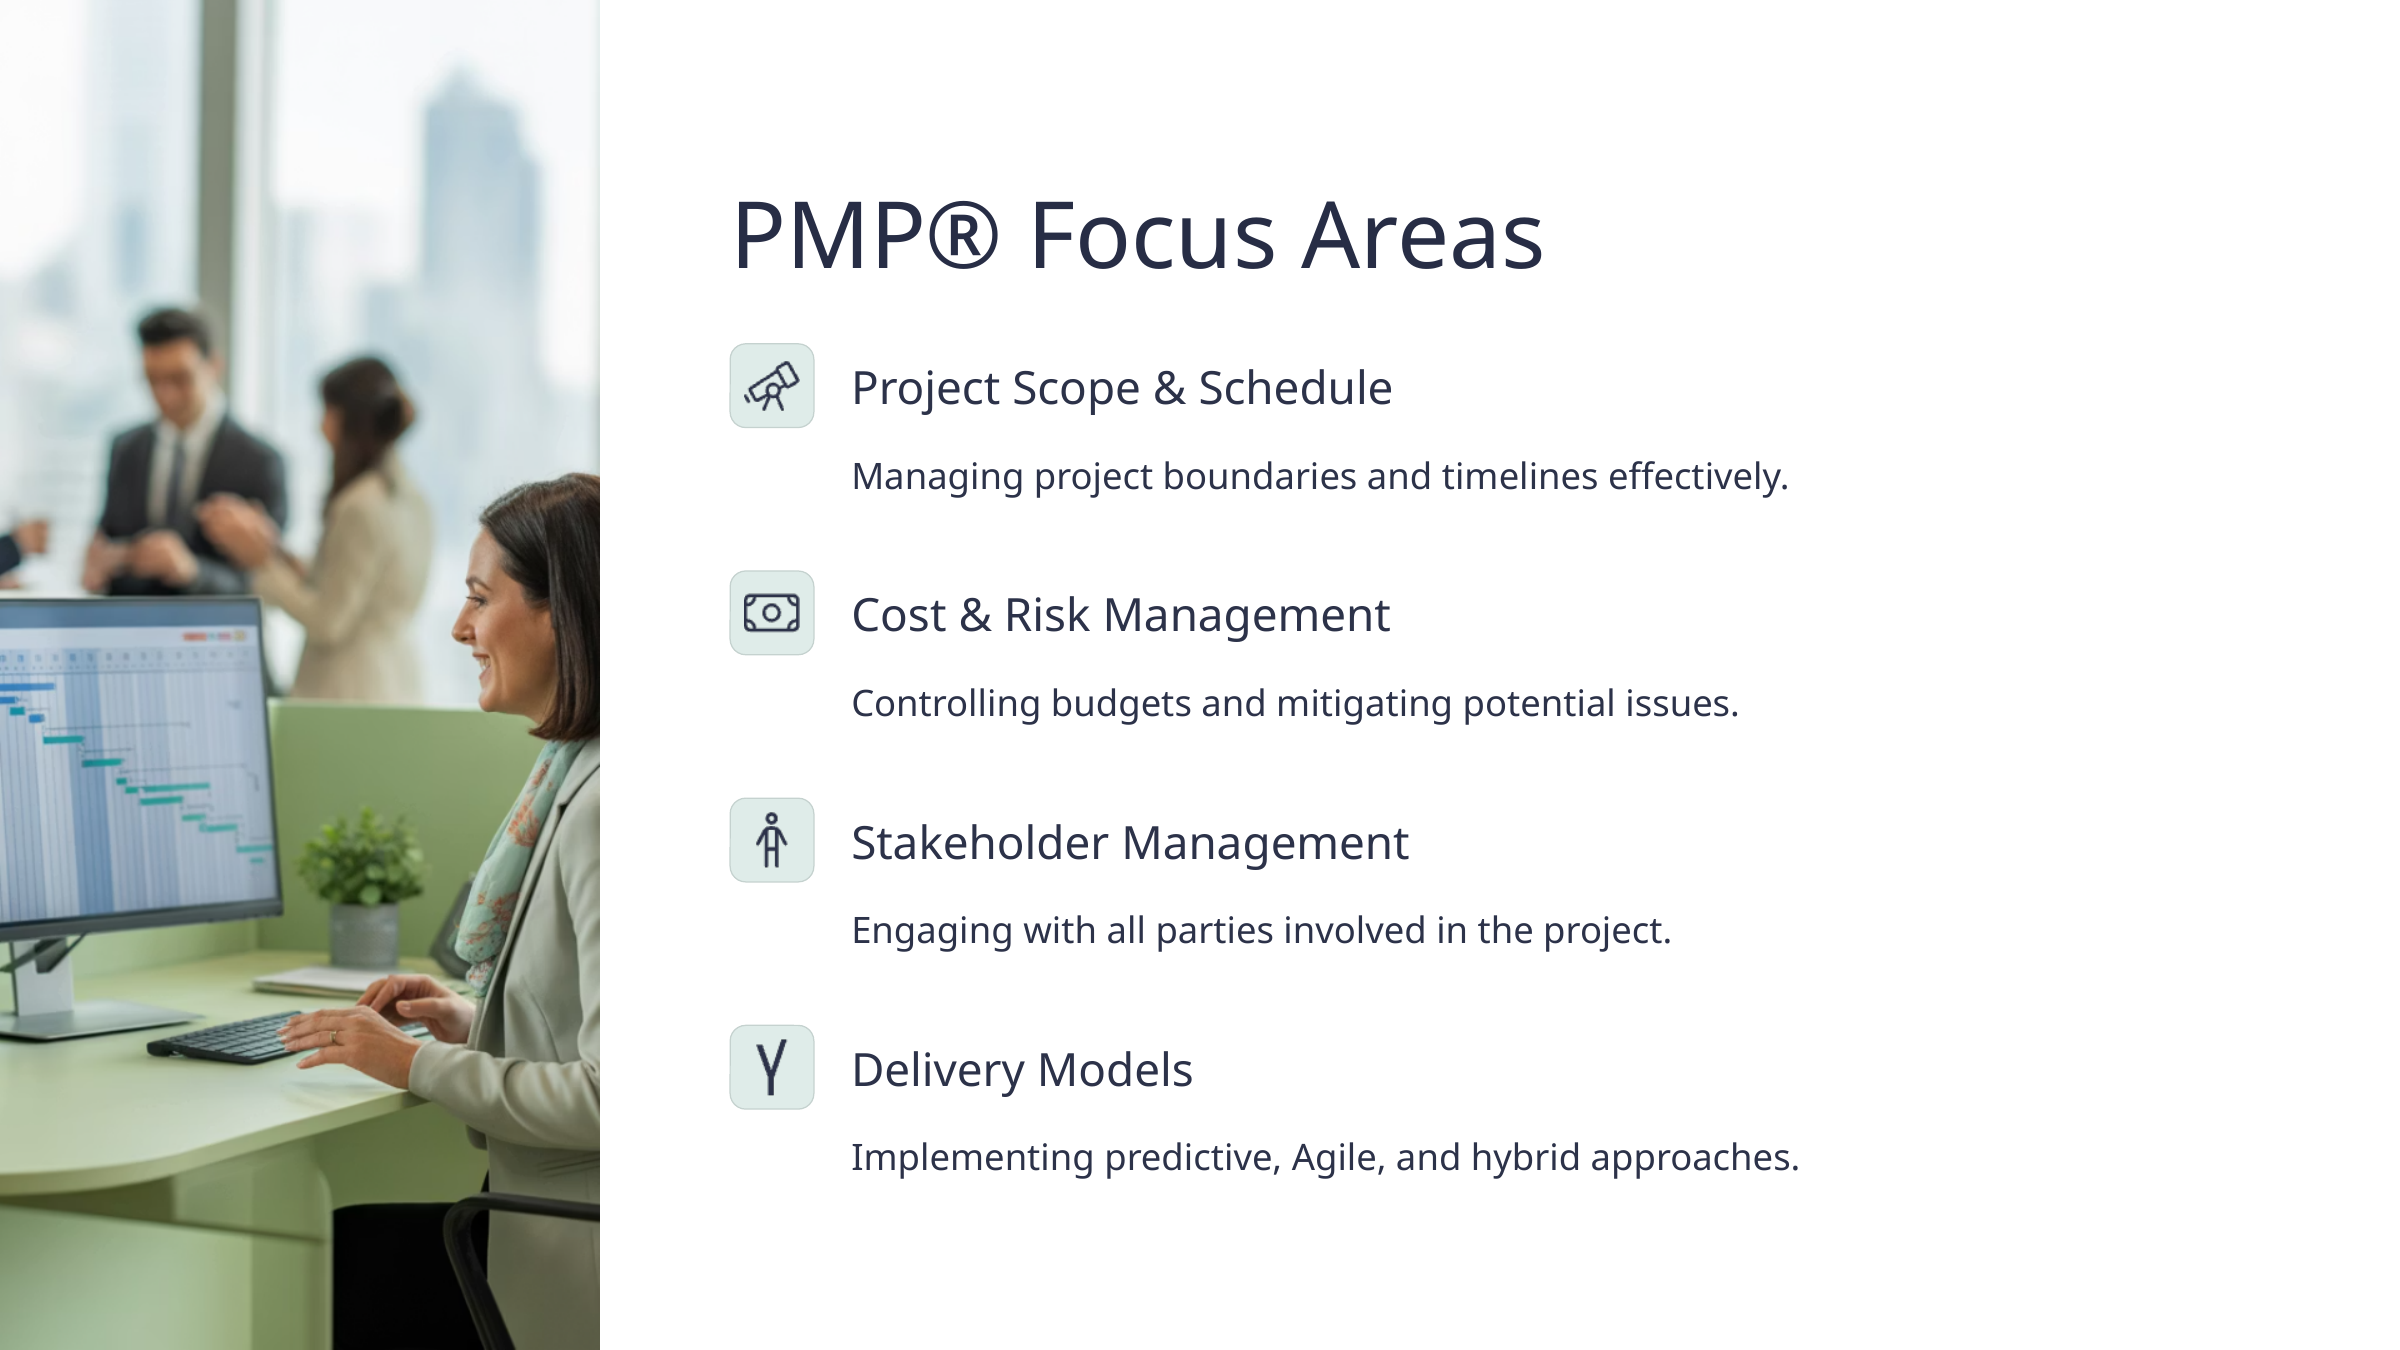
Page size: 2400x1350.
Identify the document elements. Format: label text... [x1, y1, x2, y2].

text_box [730, 570, 814, 655]
text_box [730, 343, 814, 428]
text_box [730, 1025, 814, 1110]
picture [0, 0, 600, 1350]
picture [744, 577, 800, 648]
picture [744, 350, 800, 421]
picture [744, 1032, 800, 1103]
text_box PMP® Focus Areas [730, 171, 1661, 289]
text_box Controlling budgets and mitigating potential issues. [851, 664, 2270, 724]
text_box Engaging with all parties involved in the project. [851, 891, 2270, 951]
text_box Stakeholder Management [851, 810, 1373, 869]
text_box [730, 798, 814, 882]
text_box Managing project boundaries and timelines effectively. [851, 437, 2270, 497]
text_box Cost & Risk Management [851, 583, 1358, 642]
text_box Implementing predictive, Agile, and hybrid approaches. [851, 1118, 2270, 1179]
text_box Delivery Models [851, 1038, 1317, 1097]
text_box Project Scope & Schedule [851, 356, 1372, 415]
picture [744, 805, 800, 875]
